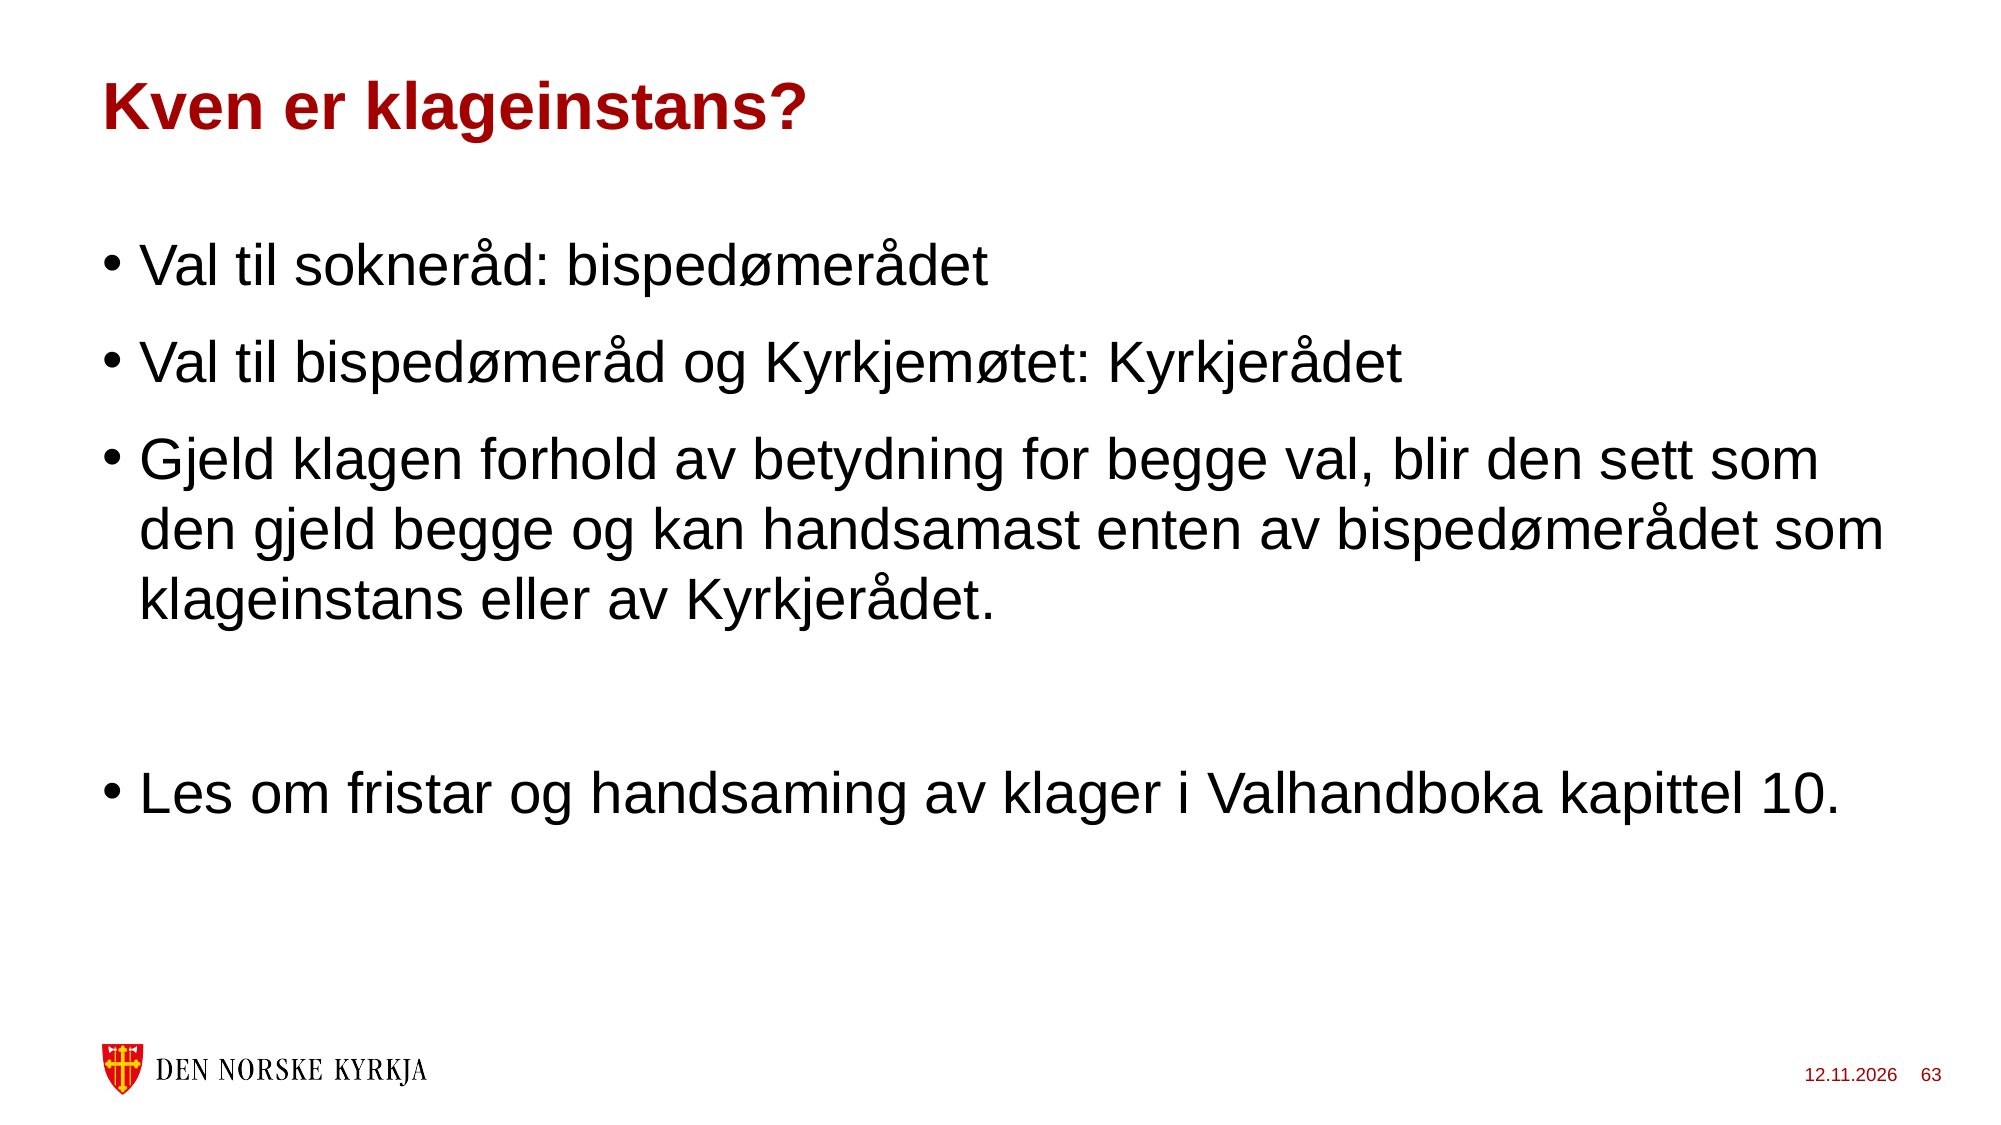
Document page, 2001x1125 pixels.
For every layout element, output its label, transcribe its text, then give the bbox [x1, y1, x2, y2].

title Kven er klageinstans? [102, 36, 1898, 179]
slide_number 63 [1920, 1056, 1978, 1091]
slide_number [1719, 1056, 1898, 1091]
list Val til sokneråd: bispedømerådet Val til bispedømeråd og Kyrkjemøtet: Kyrkjerådet Gjeld klagen forhold av betydning for begge val, blir den sett som den gjeld begge og kan handsamast enten av bispedømerådet som klageinstans eller av Kyrkjerådet. Les om fristar og handsaming av klager i Valhandboka kapittel 10. [102, 227, 1898, 994]
picture [102, 1044, 427, 1095]
